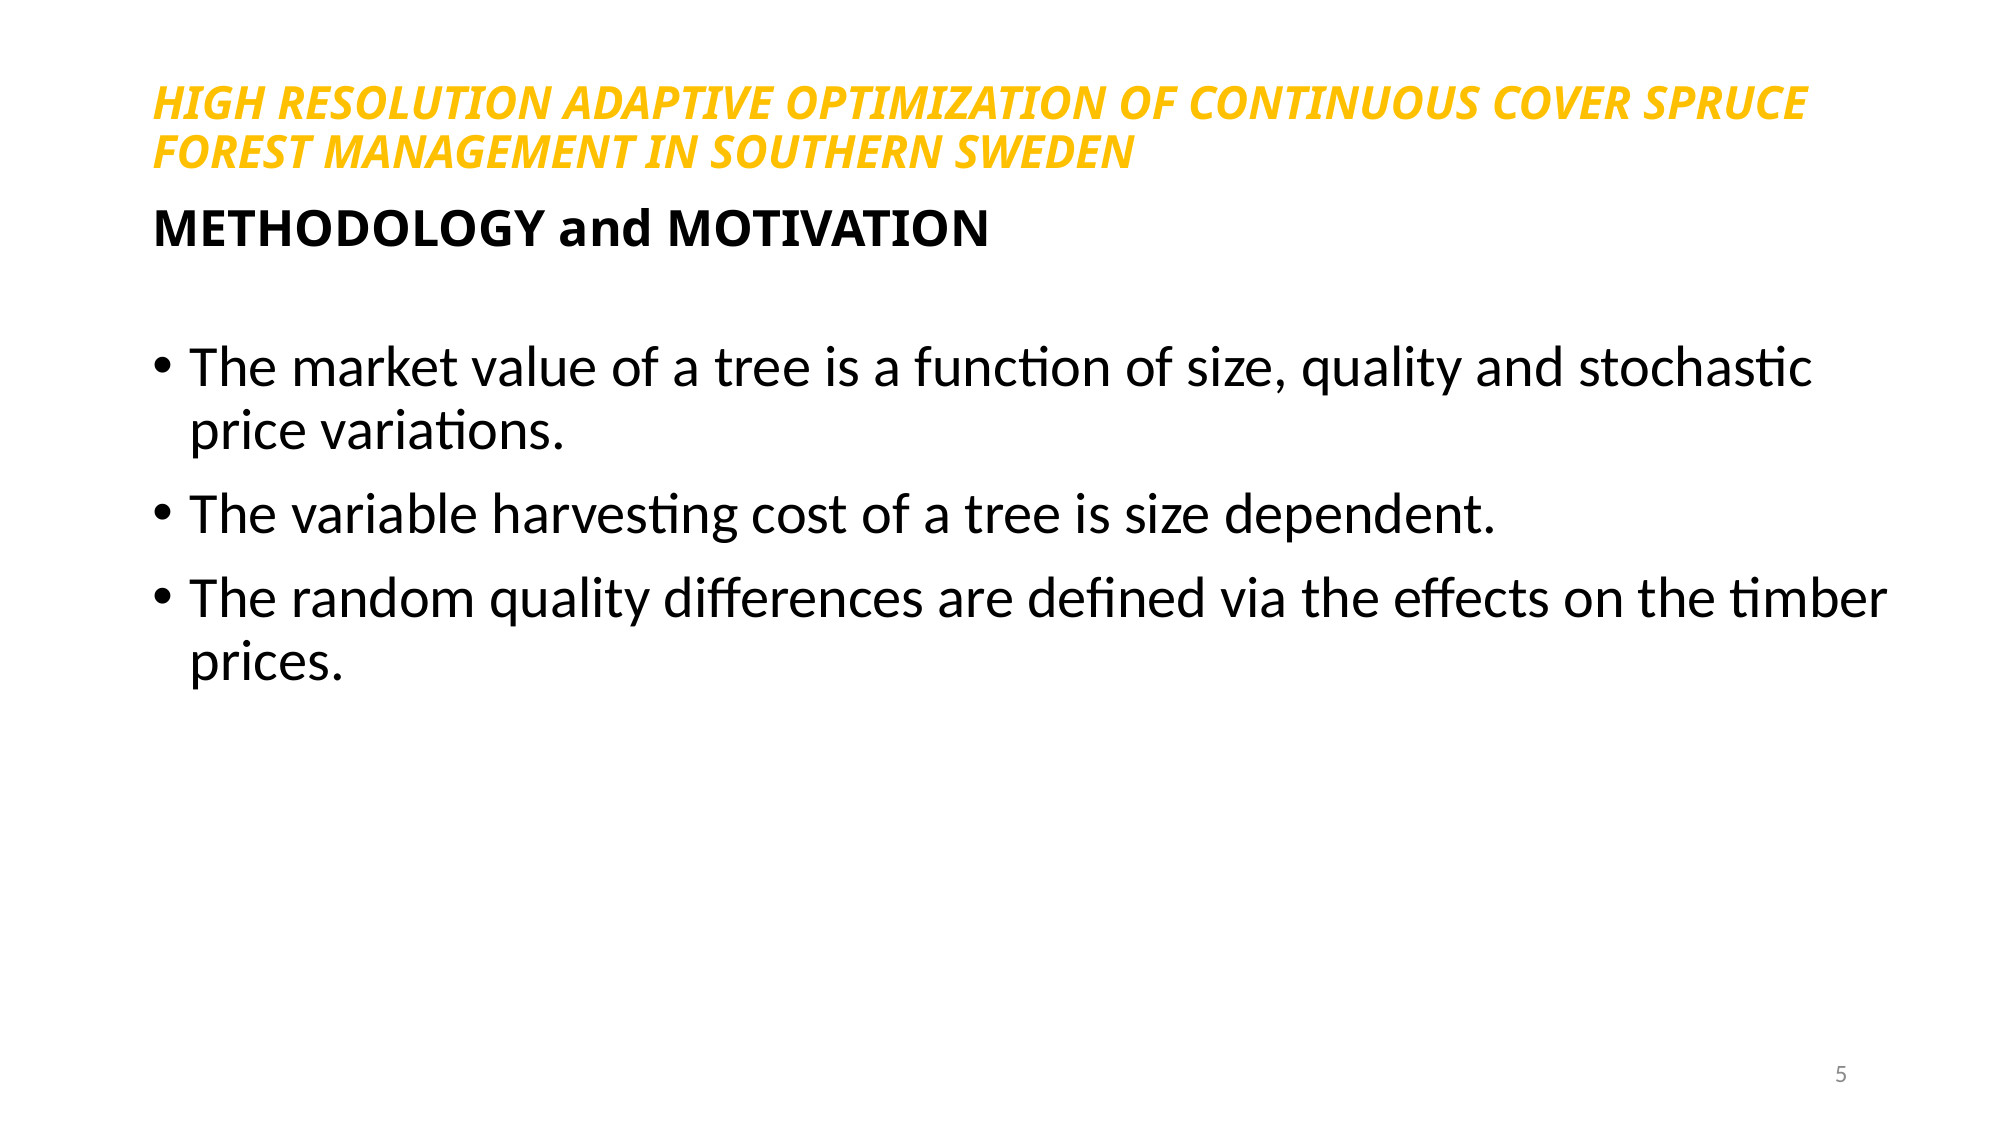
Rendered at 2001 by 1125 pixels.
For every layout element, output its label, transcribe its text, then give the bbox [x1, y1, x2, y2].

slide_number 5 [1412, 1042, 1863, 1103]
title HIGH RESOLUTION ADAPTIVE OPTIMIZATION OF CONTINUOUS COVER SPRUCE FOREST MANAGEMENT IN SOUTHERN SWEDEN METHODOLOGY and MOTIVATION [137, 59, 1863, 278]
list The market value of a tree is a function of size, quality and stochastic price variations. The variable harvesting cost of a tree is size dependent. The random quality differences are defined via the effects on the timber prices. [137, 328, 1939, 1043]
